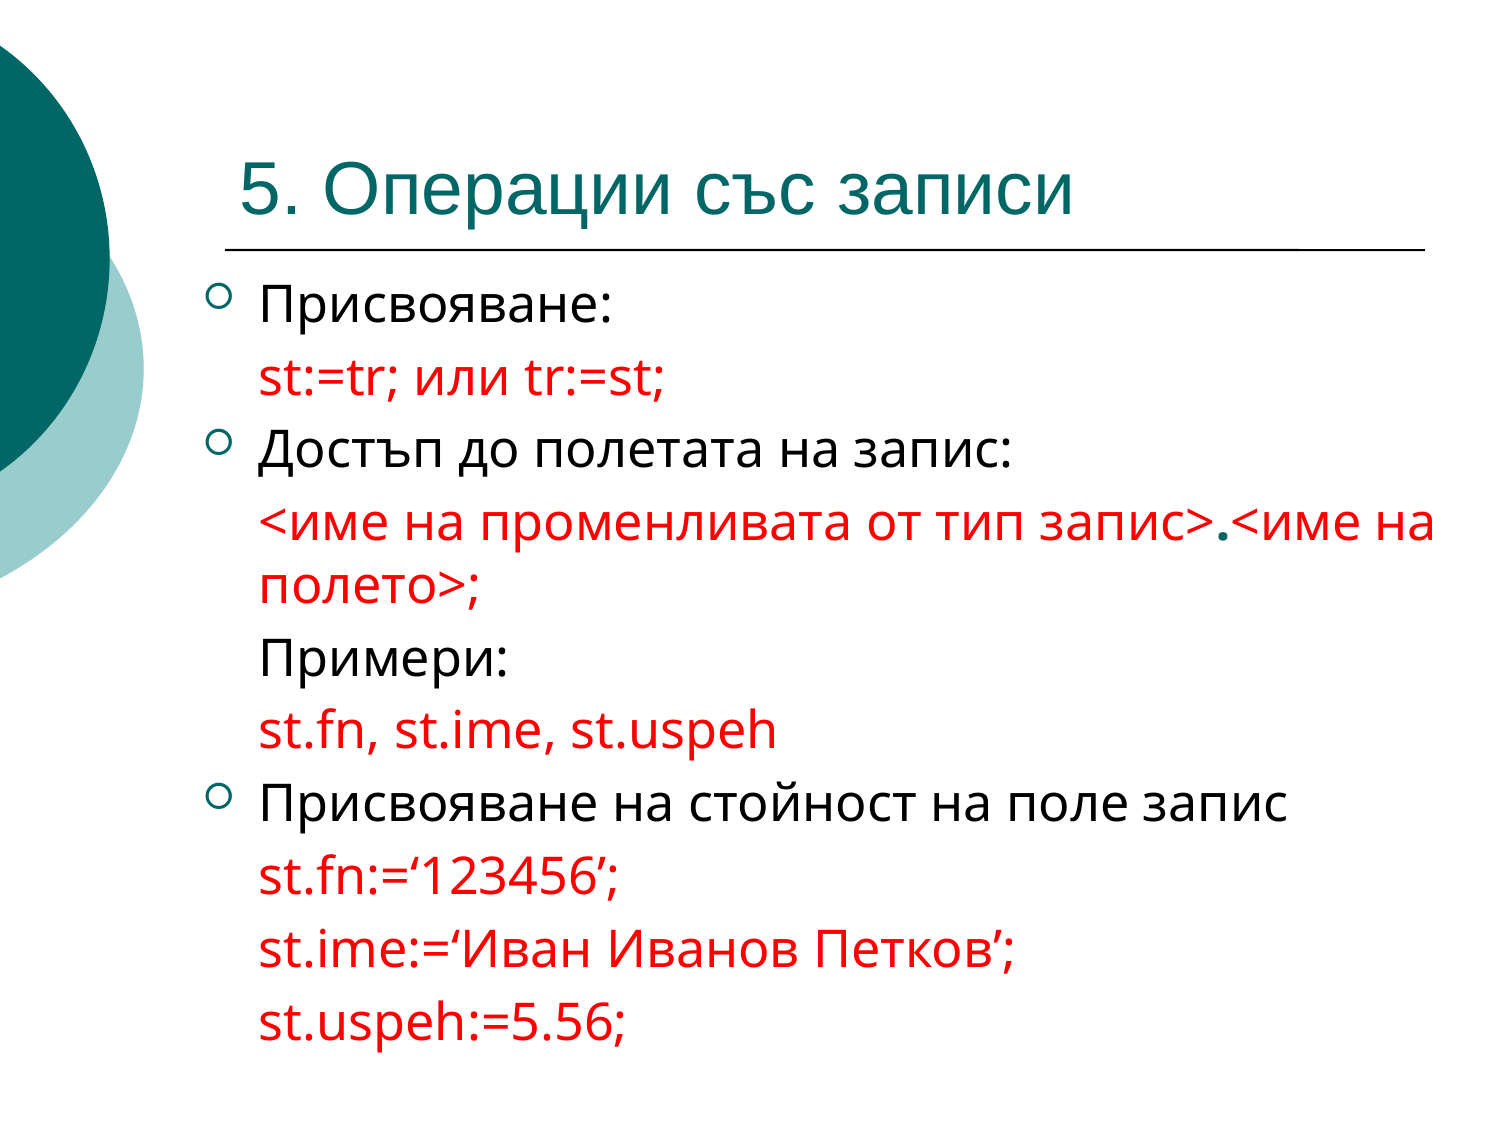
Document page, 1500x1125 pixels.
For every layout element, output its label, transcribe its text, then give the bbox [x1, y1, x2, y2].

title 5. Операции със записи [224, 49, 1425, 238]
list Присвояване: st:=tr; или tr:=st; Достъп до полетата на запис: <име на променливата от тип запис>.<име на полето>; Примери: st.fn, st.ime, st.uspeh Присвояване на стойност на поле запис st.fn:=‘123456’; st.ime:=‘Иван Иванов Петков’; st.uspeh:=5.56; [187, 262, 1476, 1088]
